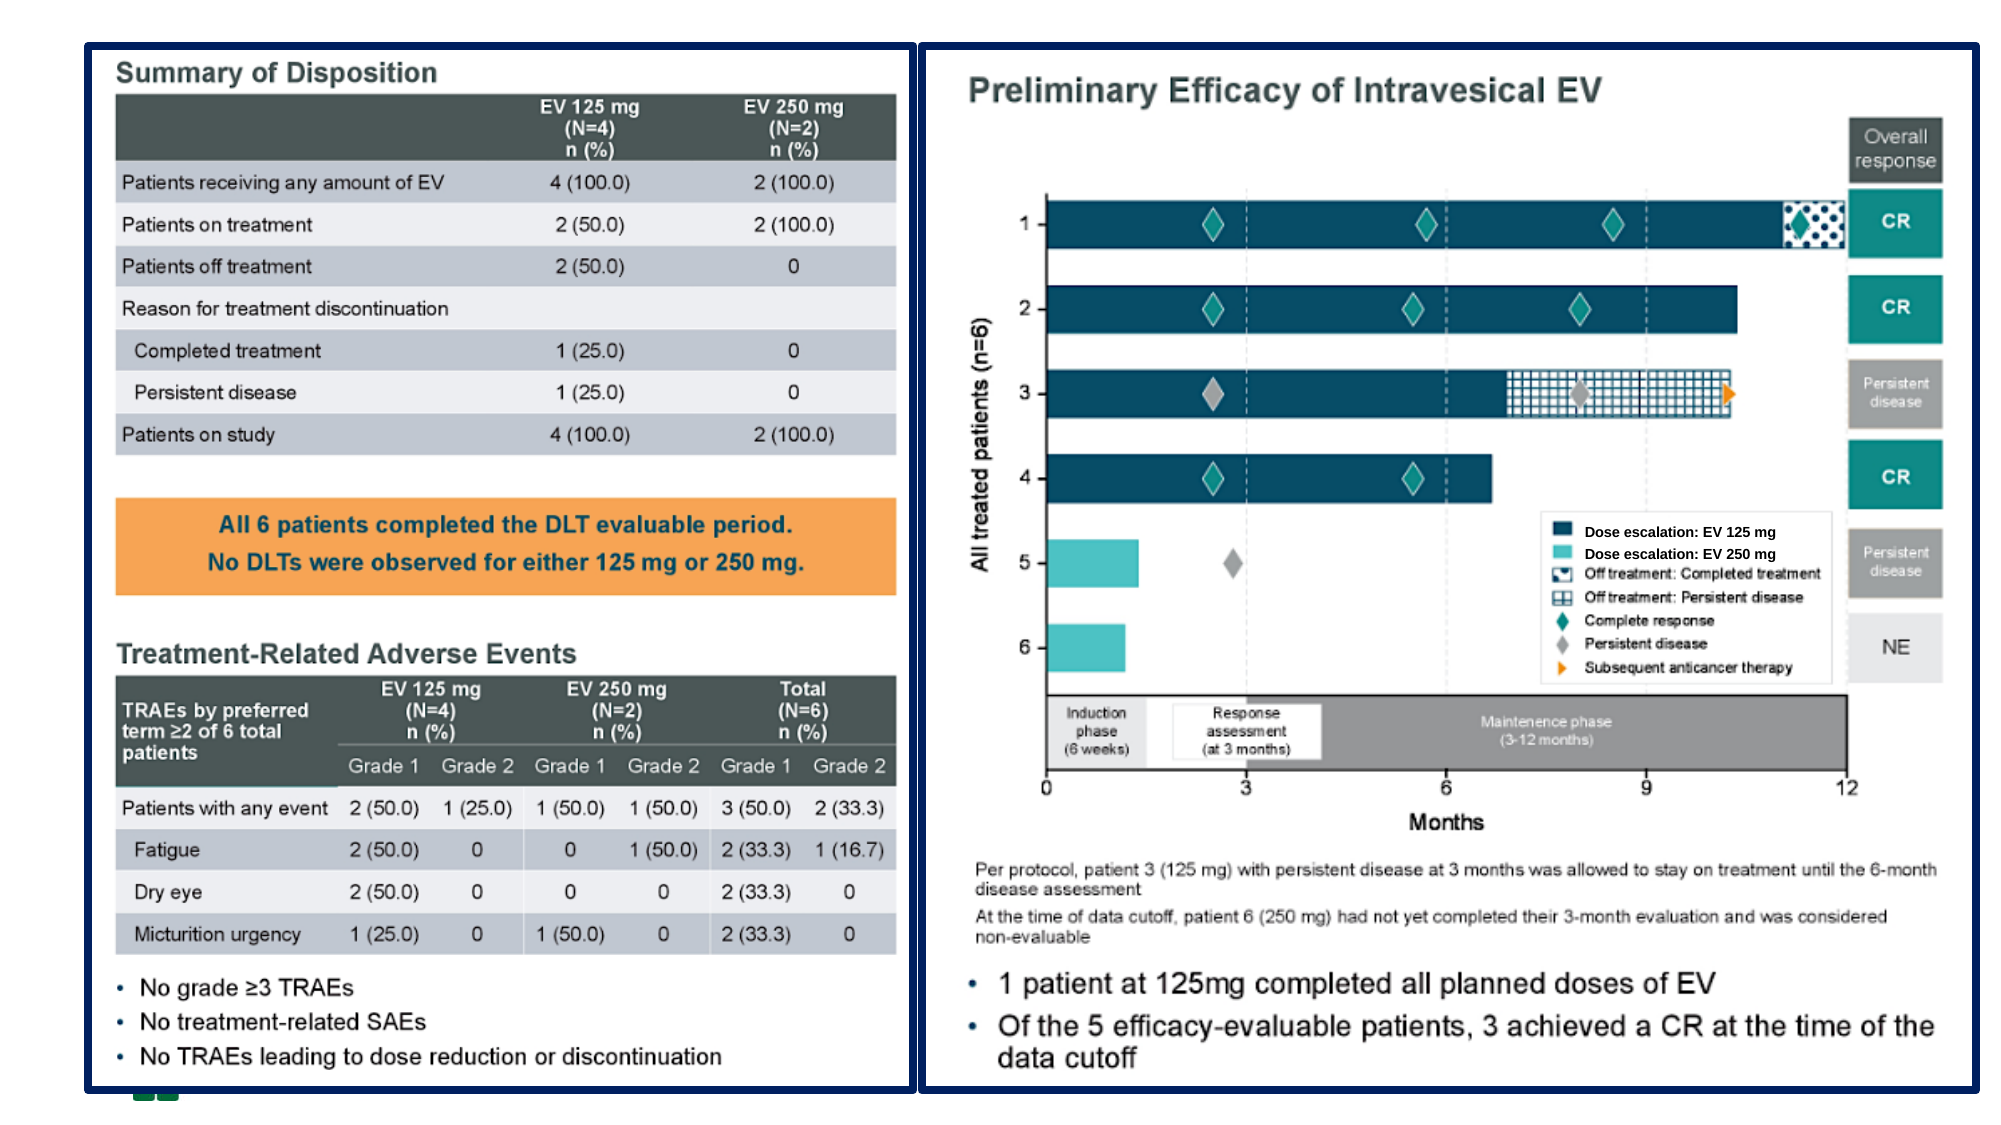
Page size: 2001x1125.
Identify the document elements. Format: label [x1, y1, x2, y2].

picture [92, 49, 910, 1087]
picture [925, 49, 1972, 1087]
picture [133, 1094, 421, 1101]
